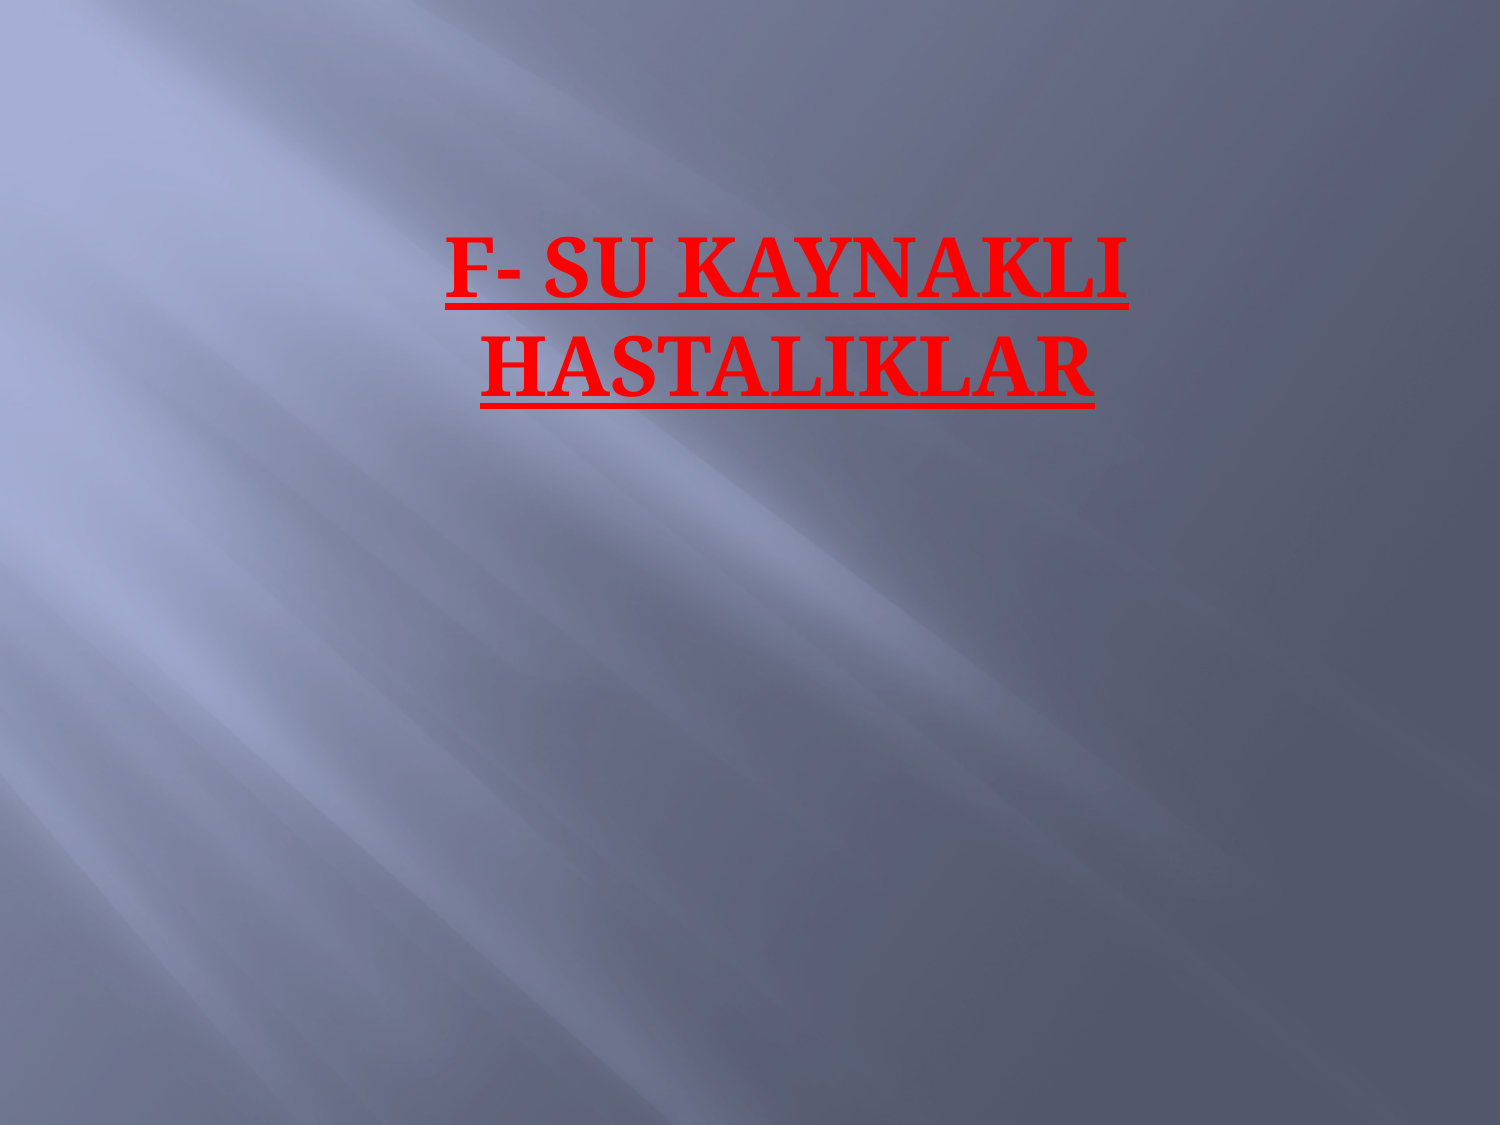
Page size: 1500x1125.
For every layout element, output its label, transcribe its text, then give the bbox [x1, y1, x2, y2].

title F- SU KAYNAKLI HASTALIKLAR [112, 219, 1463, 408]
